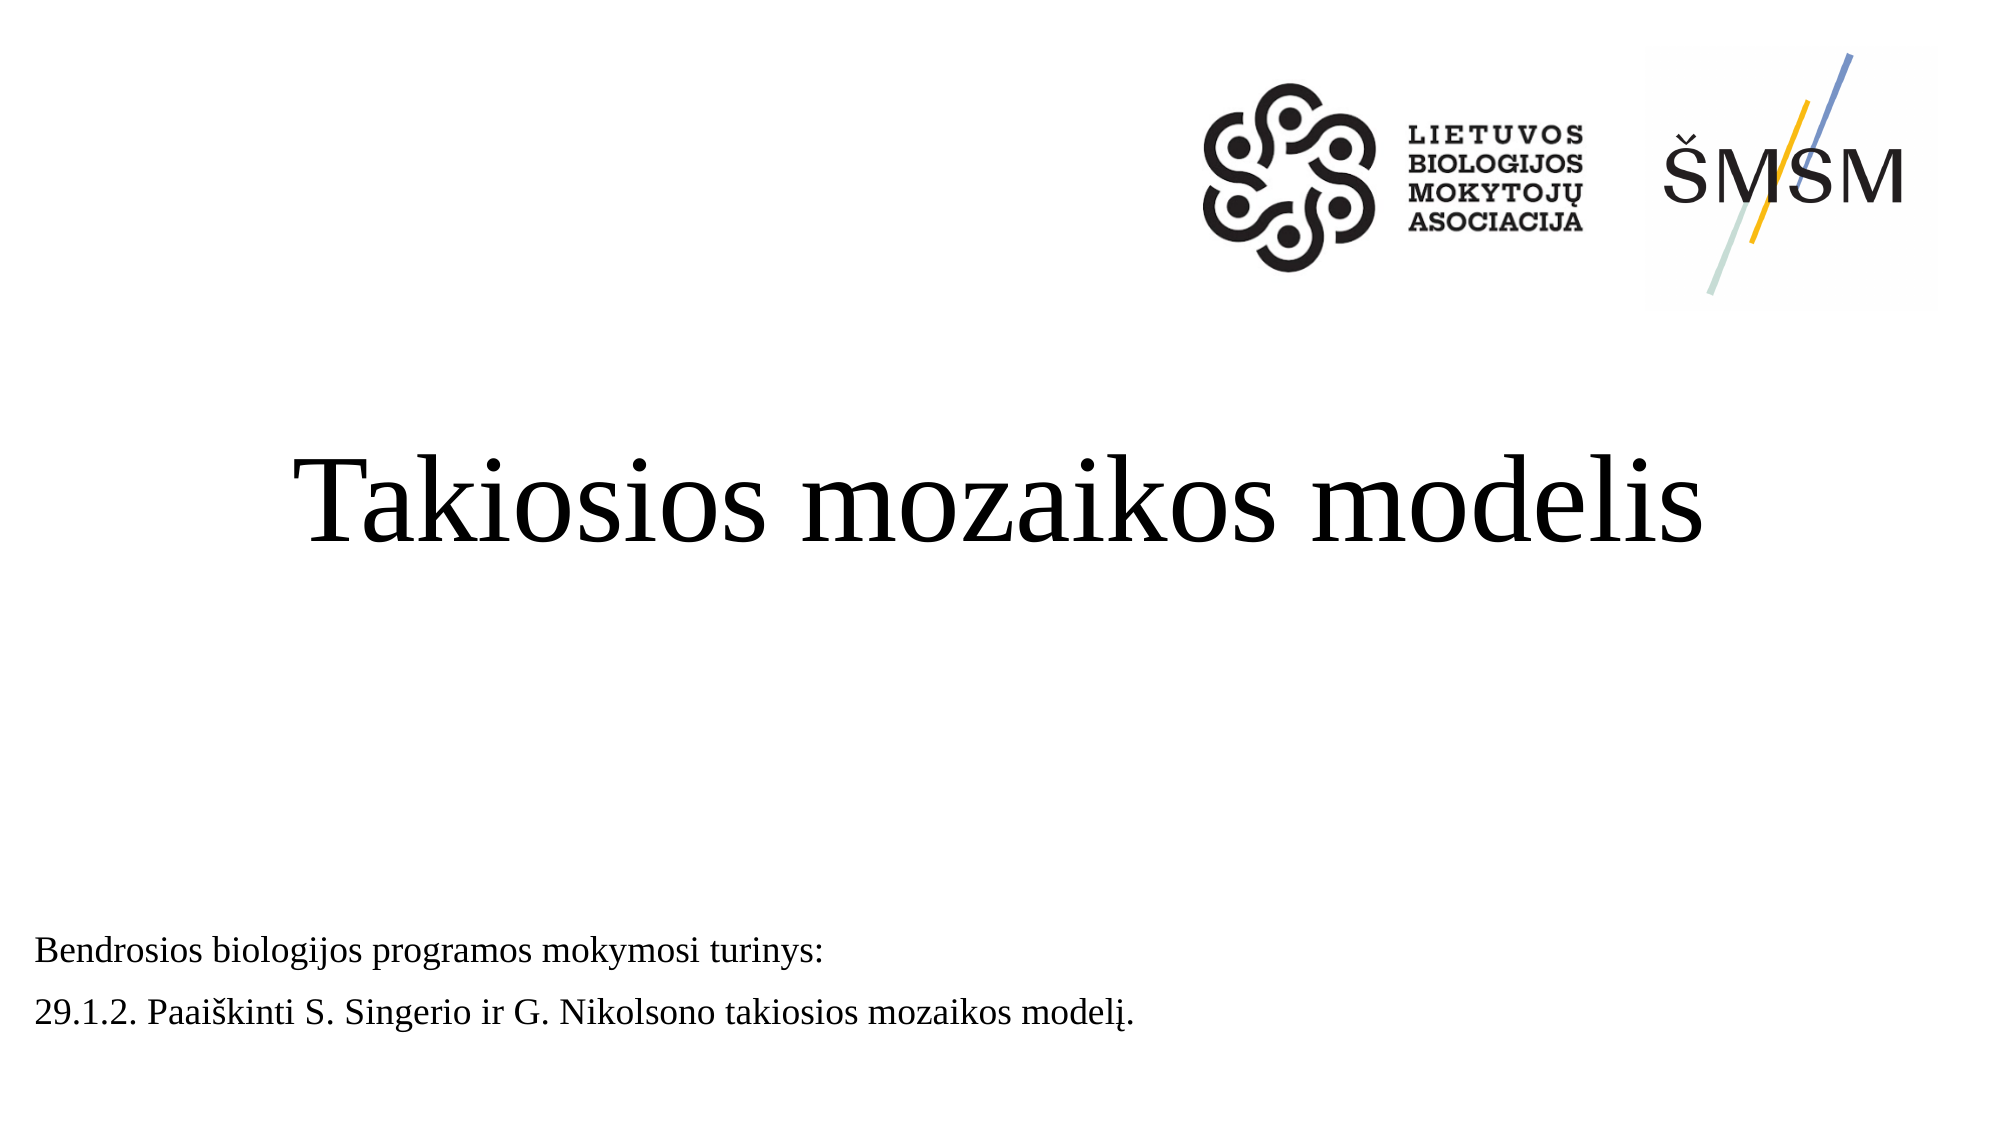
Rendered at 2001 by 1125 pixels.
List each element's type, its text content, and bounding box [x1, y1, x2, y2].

title Takiosios mozaikos modelis [249, 184, 1750, 576]
subtitle Bendrosios biologijos programos mokymosi turinys: 29.1.2. Paaiškinti S. Singerio ir G. Nikolsono takiosios mozaikos modelį. [19, 923, 1946, 1091]
picture [1186, 69, 1605, 288]
picture [1644, 46, 1938, 311]
